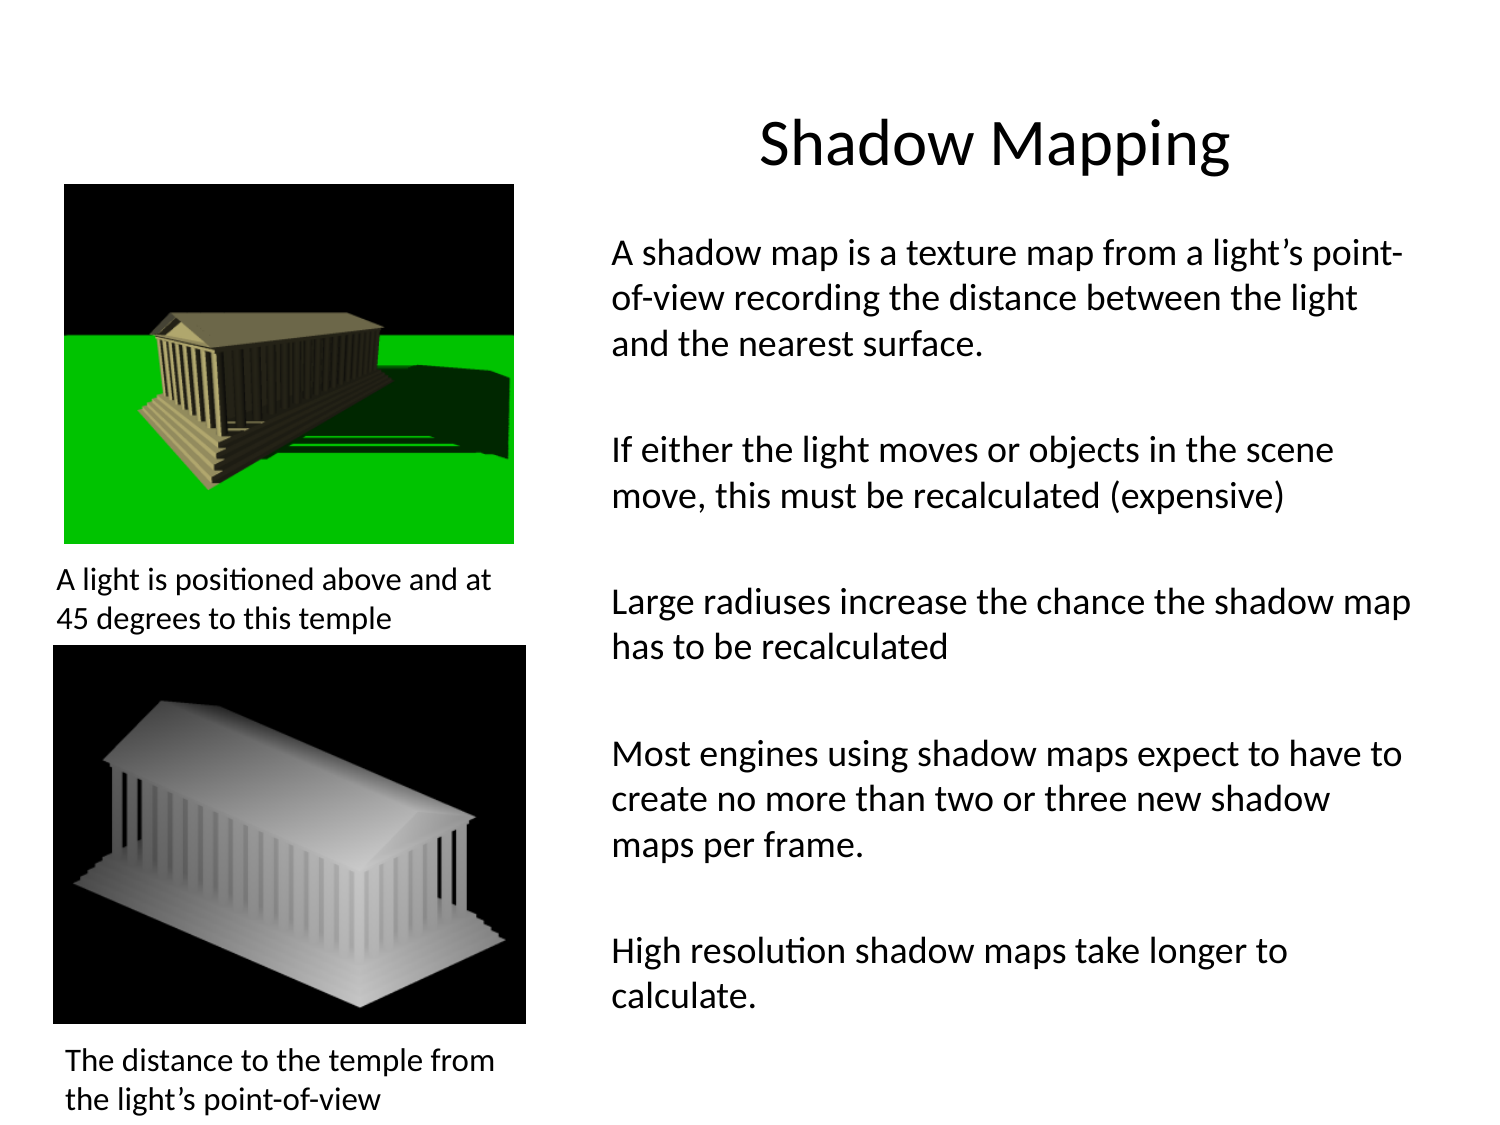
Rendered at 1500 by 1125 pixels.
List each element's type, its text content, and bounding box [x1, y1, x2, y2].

text_box The distance to the temple from the light’s point-of-view [49, 1030, 523, 1125]
list A shadow map is a texture map from a light’s point-of-view recording the distance between the light and the nearest surface. If either the light moves or objects in the scene move, this must be recalculated (expensive) Large radiuses increase the chance the shadow map has to be recalculated Most engines using shadow maps expect to have to create no more than two or three new shadow maps per frame. High resolution shadow maps take longer to calculate. [596, 233, 1437, 1032]
title Shadow Mapping [448, 45, 1500, 233]
text_box A light is positioned above and at 45 degrees to this temple [41, 550, 514, 646]
picture [64, 184, 514, 544]
picture [52, 644, 526, 1024]
